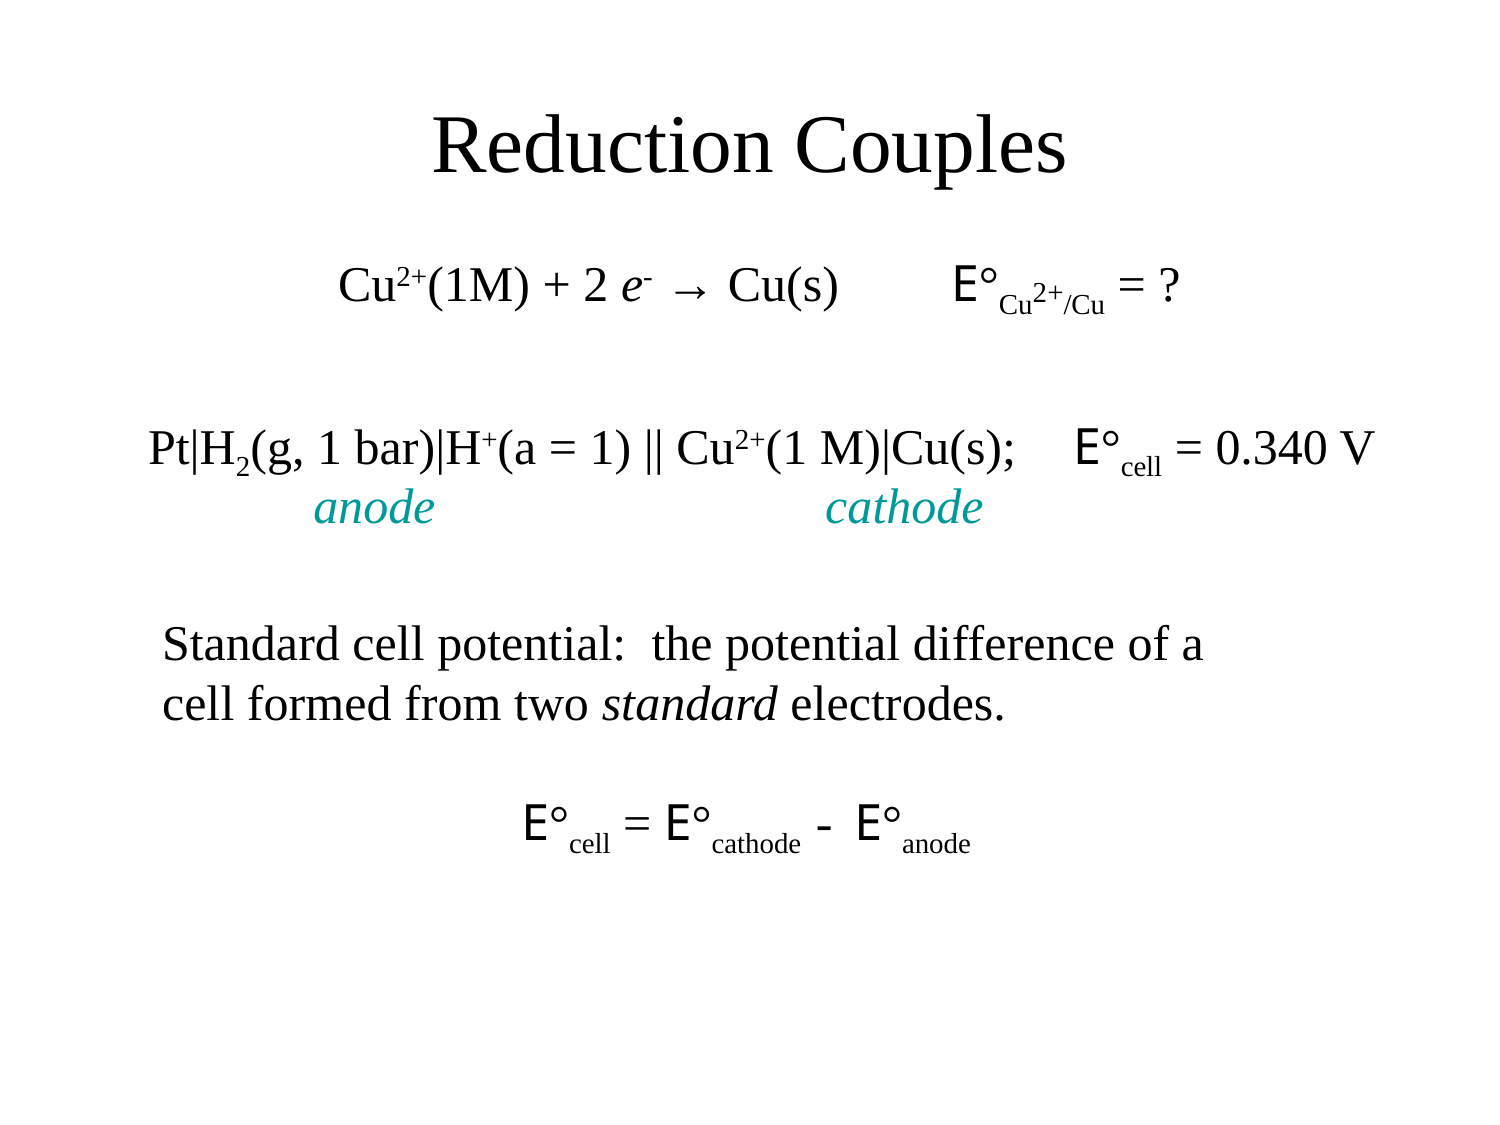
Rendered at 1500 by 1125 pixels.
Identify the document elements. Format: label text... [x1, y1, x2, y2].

text_box cathode [810, 466, 999, 542]
text_box E°cell = E°cathode - E°anode [506, 783, 987, 867]
text_box Pt|H2(g, 1 bar)|H+(a = 1) || Cu2+(1 M)|Cu(s); E°cell = 0.340 V [133, 406, 1419, 490]
text_box anode [298, 466, 463, 542]
text_box Cu2+(1M) + 2 e- → Cu(s) E°Cu2+/Cu = ? [323, 244, 1260, 328]
text_box Standard cell potential: the potential difference of a cell formed from two standard electrodes. [147, 602, 1292, 738]
title Reduction Couples [75, 45, 1425, 233]
